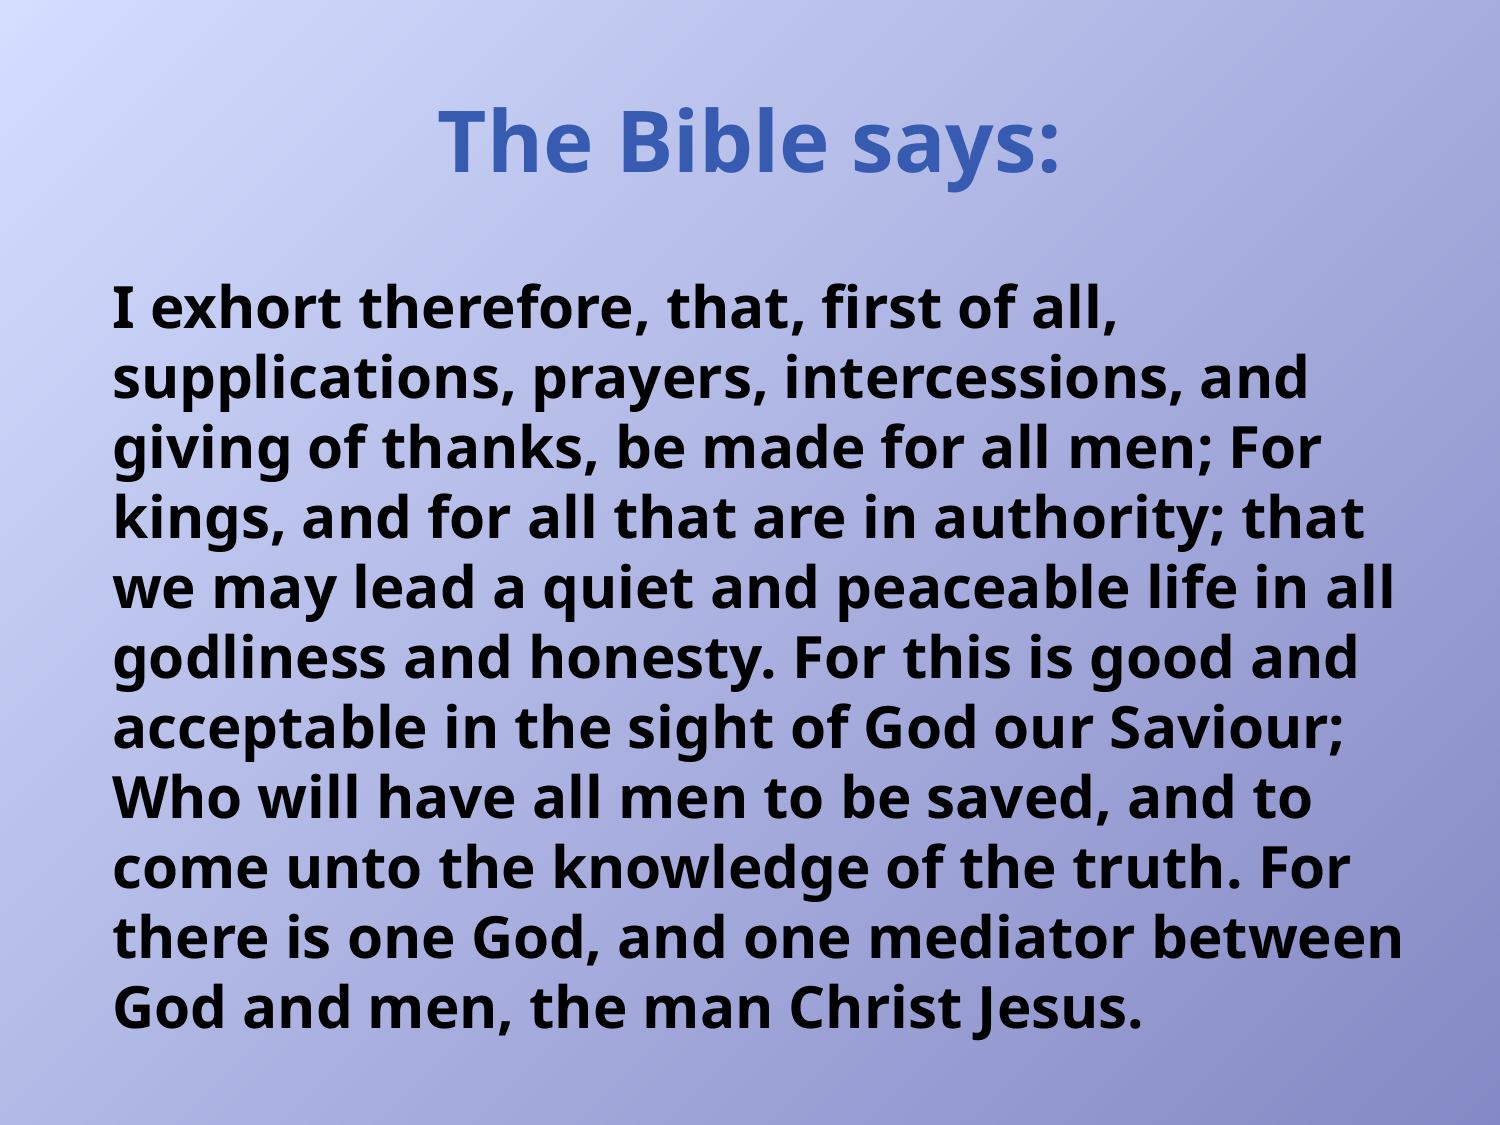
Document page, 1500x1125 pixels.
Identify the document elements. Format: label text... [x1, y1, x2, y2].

title The Bible says: [75, 45, 1425, 233]
list I exhort therefore, that, first of all, supplications, prayers, intercessions, and giving of thanks, be made for all men; For kings, and for all that are in authority; that we may lead a quiet and peaceable life in all godliness and honesty. For this is good and acceptable in the sight of God our Saviour; Who will have all men to be saved, and to come unto the knowledge of the truth. For there is one God, and one mediator between God and men, the man Christ Jesus. [74, 262, 1426, 1036]
